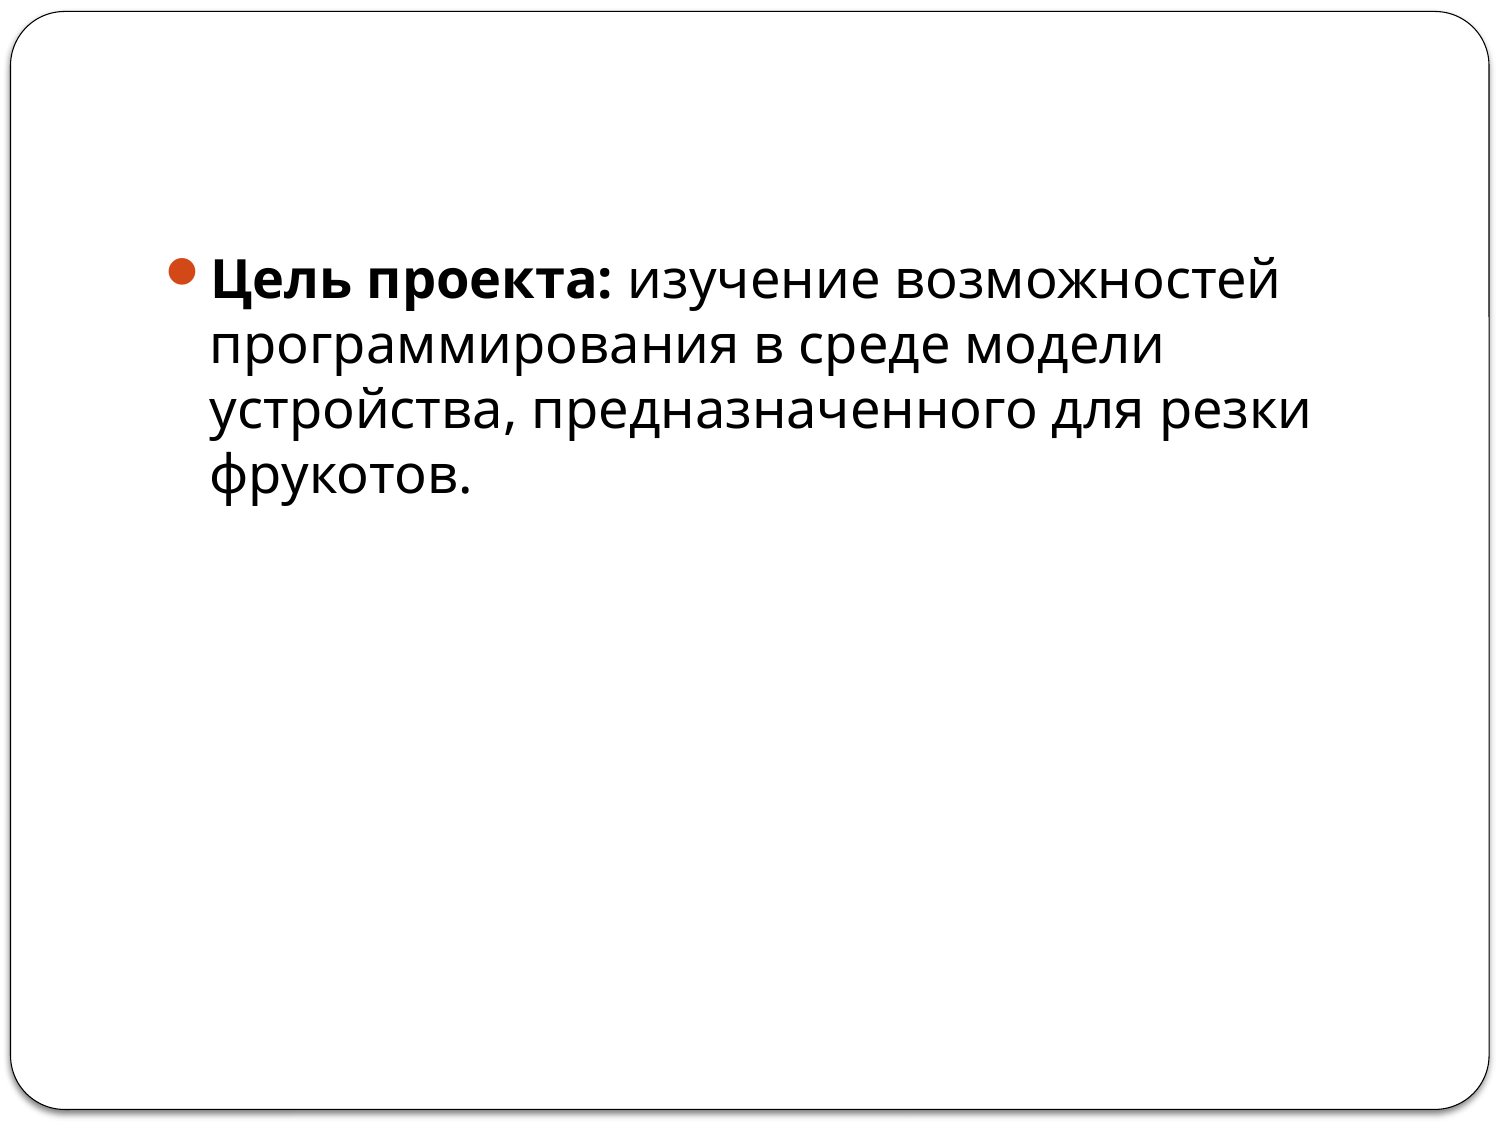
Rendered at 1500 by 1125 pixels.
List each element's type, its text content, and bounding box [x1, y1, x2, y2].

list Цель проекта: изучение возможностей программирования в среде модели устройства, предназначенного для резки фрукотов. [150, 237, 1425, 988]
